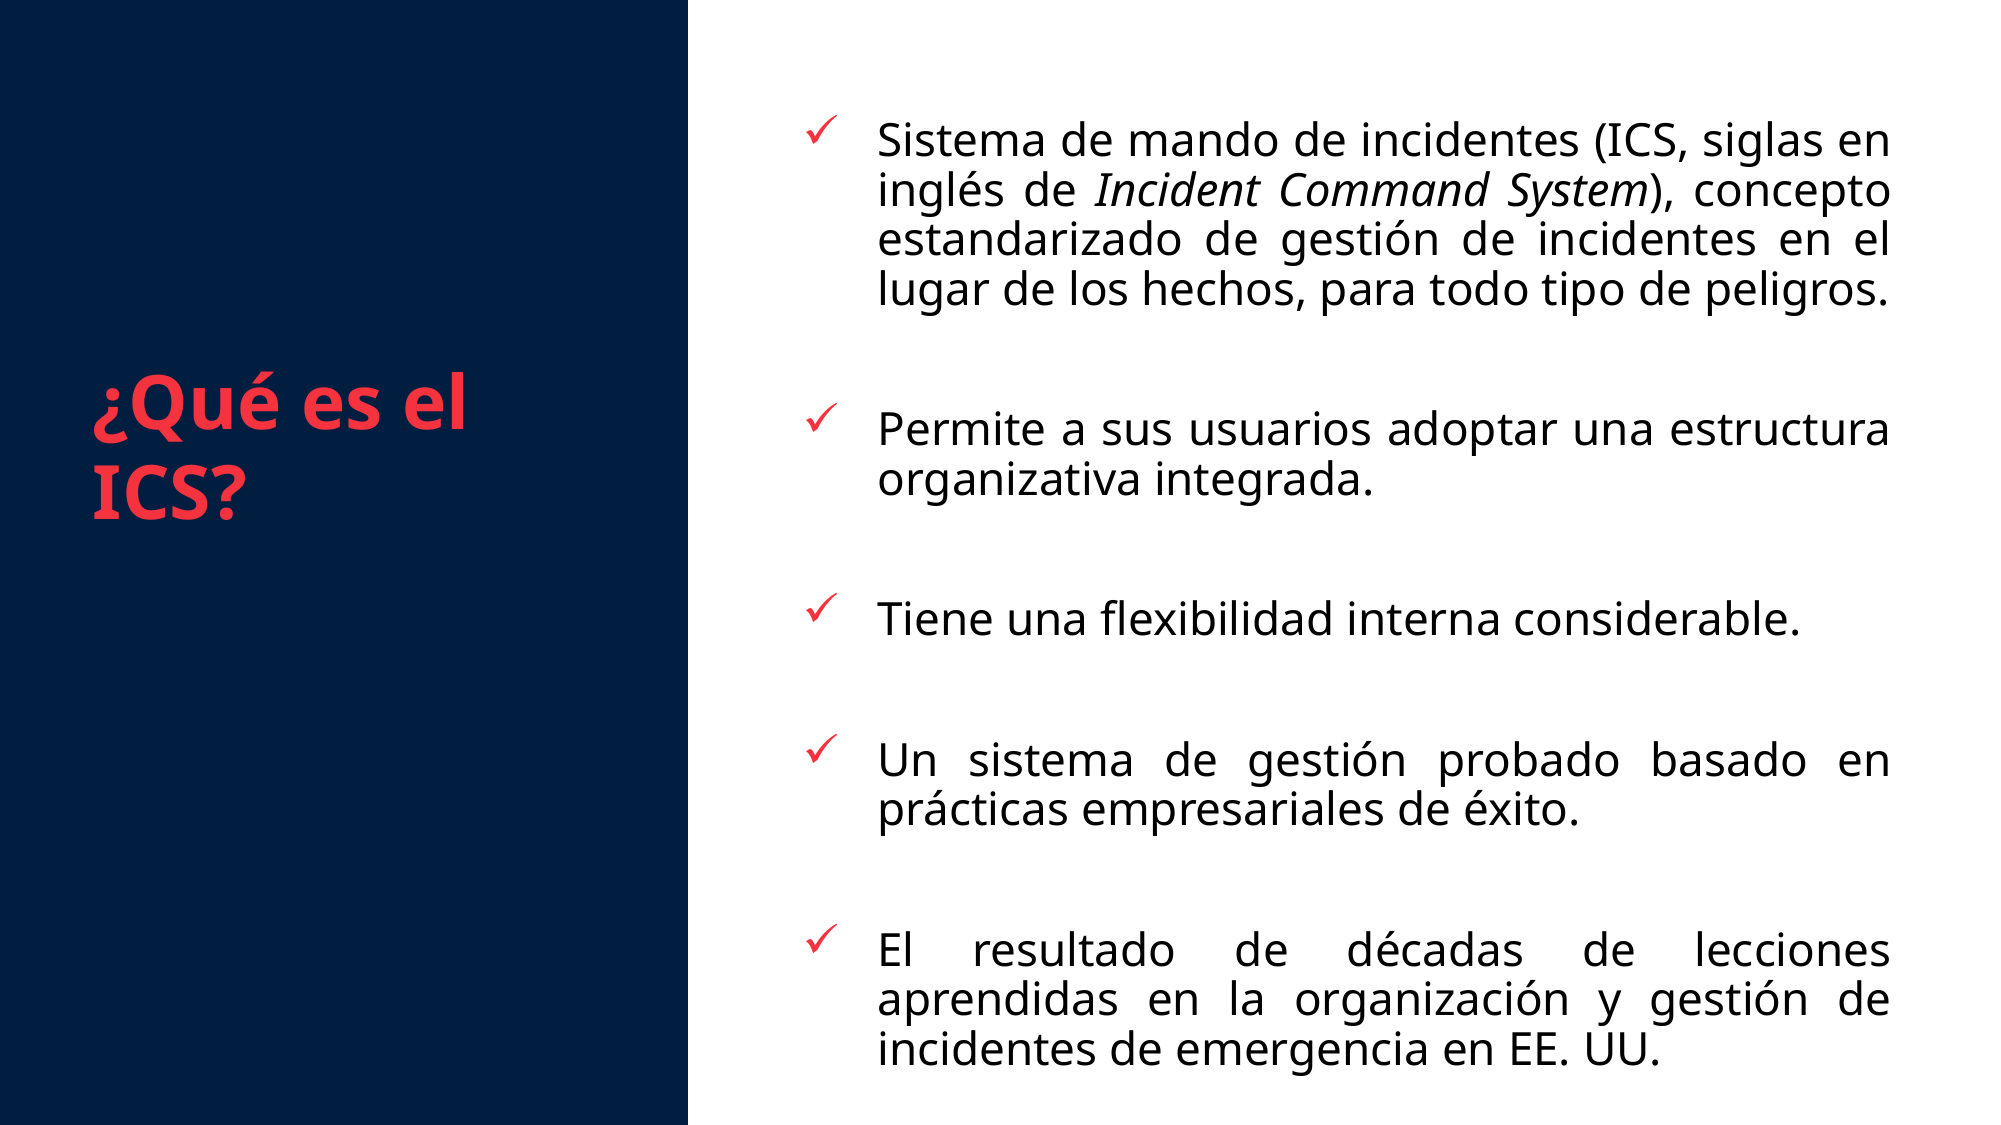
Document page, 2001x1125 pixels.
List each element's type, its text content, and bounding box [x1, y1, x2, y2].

text_box Sistema de mando de incidentes (ICS, siglas en inglés de Incident Command System), concepto estandarizado de gestión de incidentes en el lugar de los hechos, para todo tipo de peligros. Permite a sus usuarios adoptar una estructura organizativa integrada. Tiene una flexibilidad interna considerable. Un sistema de gestión probado basado en prácticas empresariales de éxito. El resultado de décadas de lecciones aprendidas en la organización y gestión de incidentes de emergencia en EE. UU. [768, 109, 1908, 1083]
text_box ¿Qué es el ICS? [77, 104, 621, 842]
text_box [0, 0, 688, 1125]
